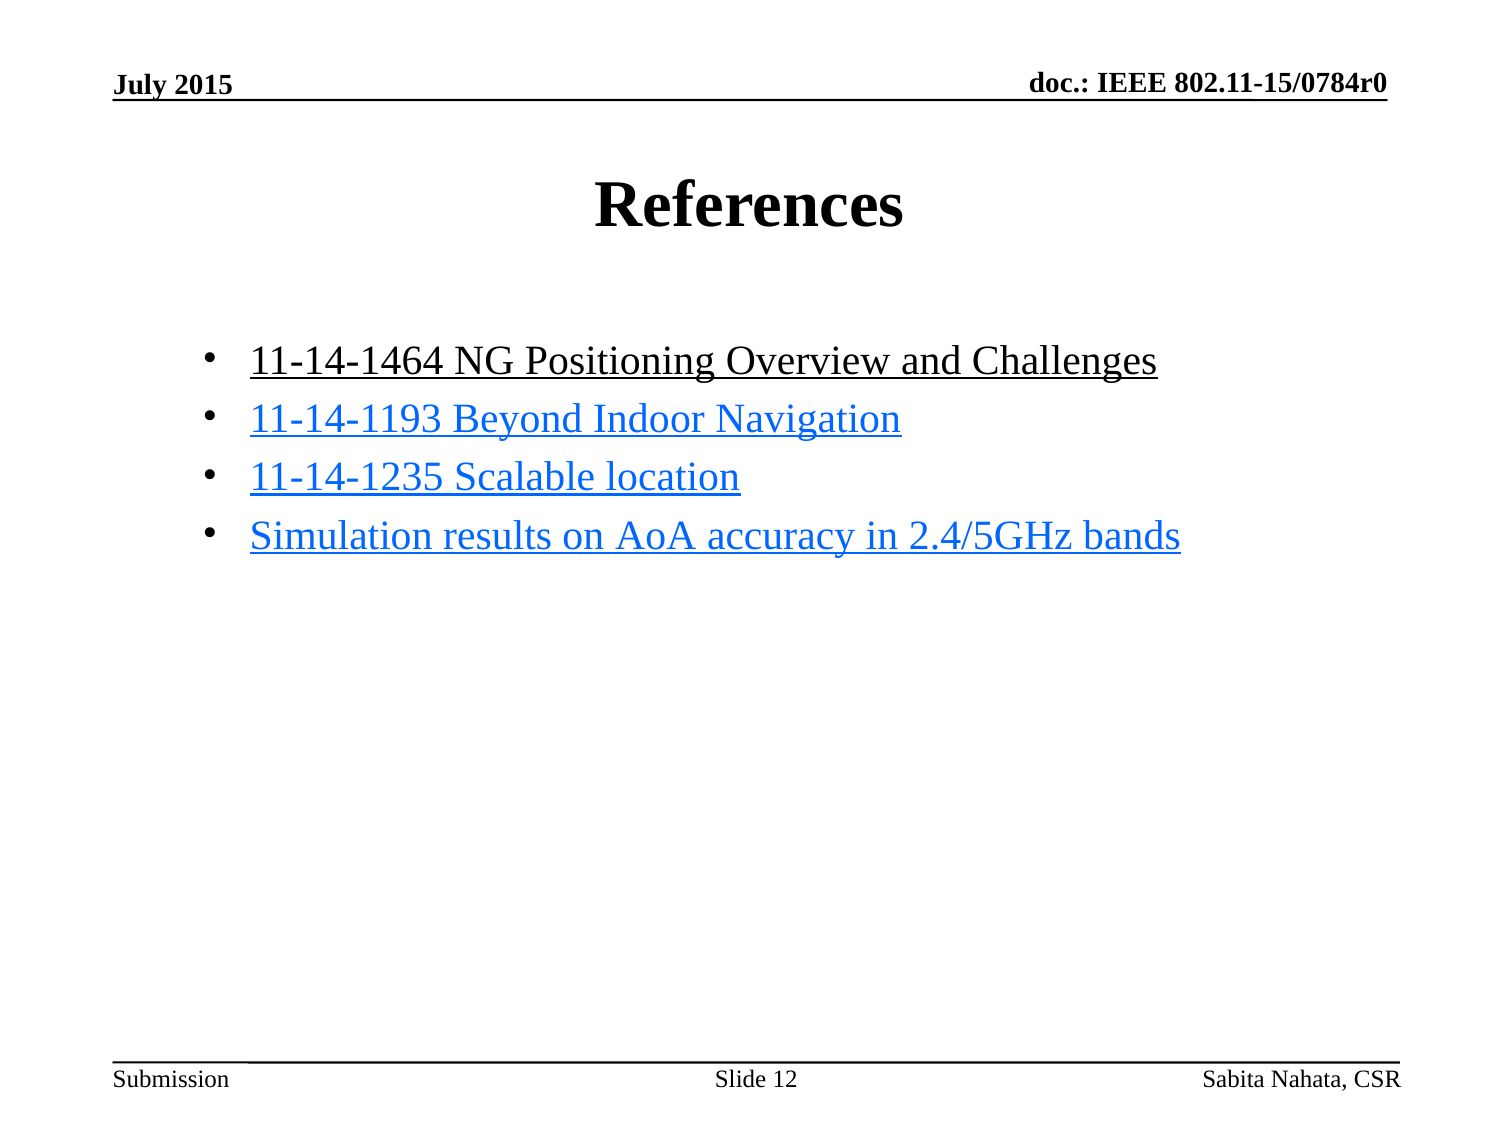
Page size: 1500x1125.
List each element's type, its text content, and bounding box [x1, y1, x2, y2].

footer Sabita Nahata, CSR [1198, 1062, 1402, 1093]
title References [112, 112, 1388, 288]
slide_number Slide 12 [712, 1062, 800, 1093]
list 11-14-1464 NG Positioning Overview and Challenges 11-14-1193 Beyond Indoor Navigation 11-14-1235 Scalable location Simulation results on AoA accuracy in 2.4/5GHz bands [112, 324, 1388, 1000]
